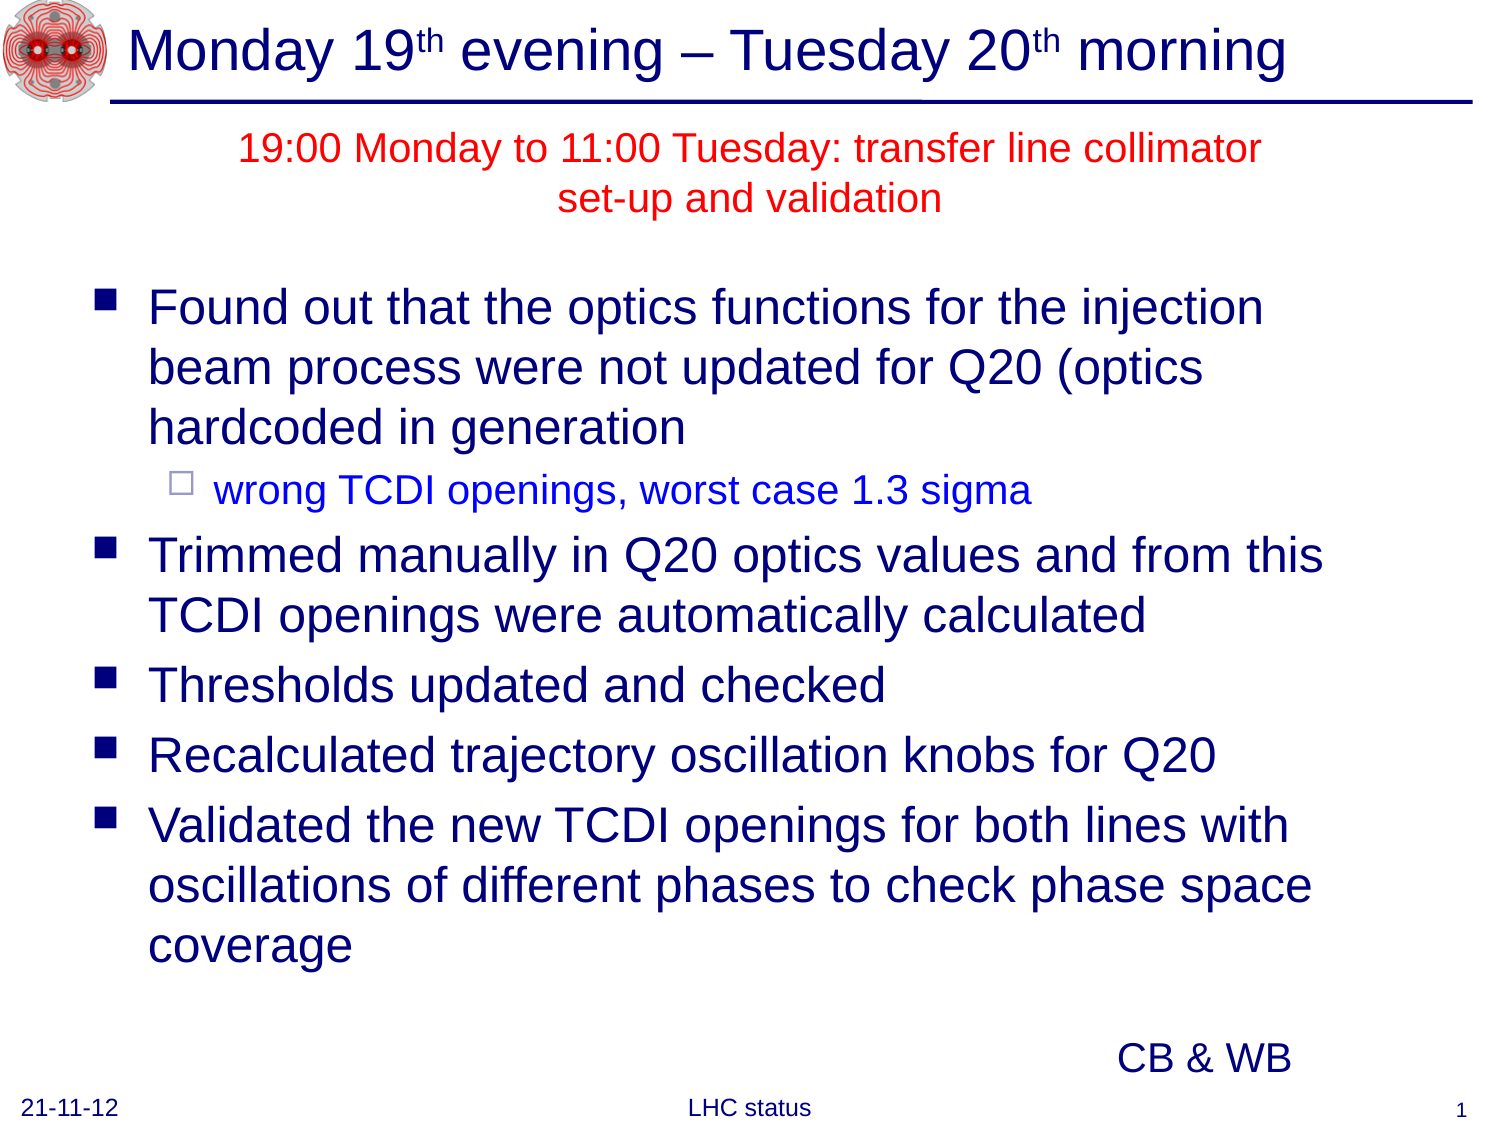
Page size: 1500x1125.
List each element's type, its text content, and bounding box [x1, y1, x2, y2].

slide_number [5, 1085, 356, 1125]
text_box 19:00 Monday to 11:00 Tuesday: transfer line collimator set-up and validation [194, 113, 1306, 229]
list Found out that the optics functions for the injection beam process were not updated for Q20 (optics hardcoded in generation wrong TCDI openings, worst case 1.3 sigma Trimmed manually in Q20 optics values and from this TCDI openings were automatically calculated Thresholds updated and checked Recalculated trajectory oscillation knobs for Q20 Validated the new TCDI openings for both lines with oscillations of different phases to check phase space coverage [76, 266, 1427, 1106]
text_box CB & WB [1068, 1023, 1341, 1088]
footer LHC status [512, 1087, 988, 1125]
picture [0, 0, 108, 103]
title Monday 19th evening – Tuesday 20th morning [111, 3, 1463, 91]
slide_number 1 [1131, 1087, 1483, 1125]
